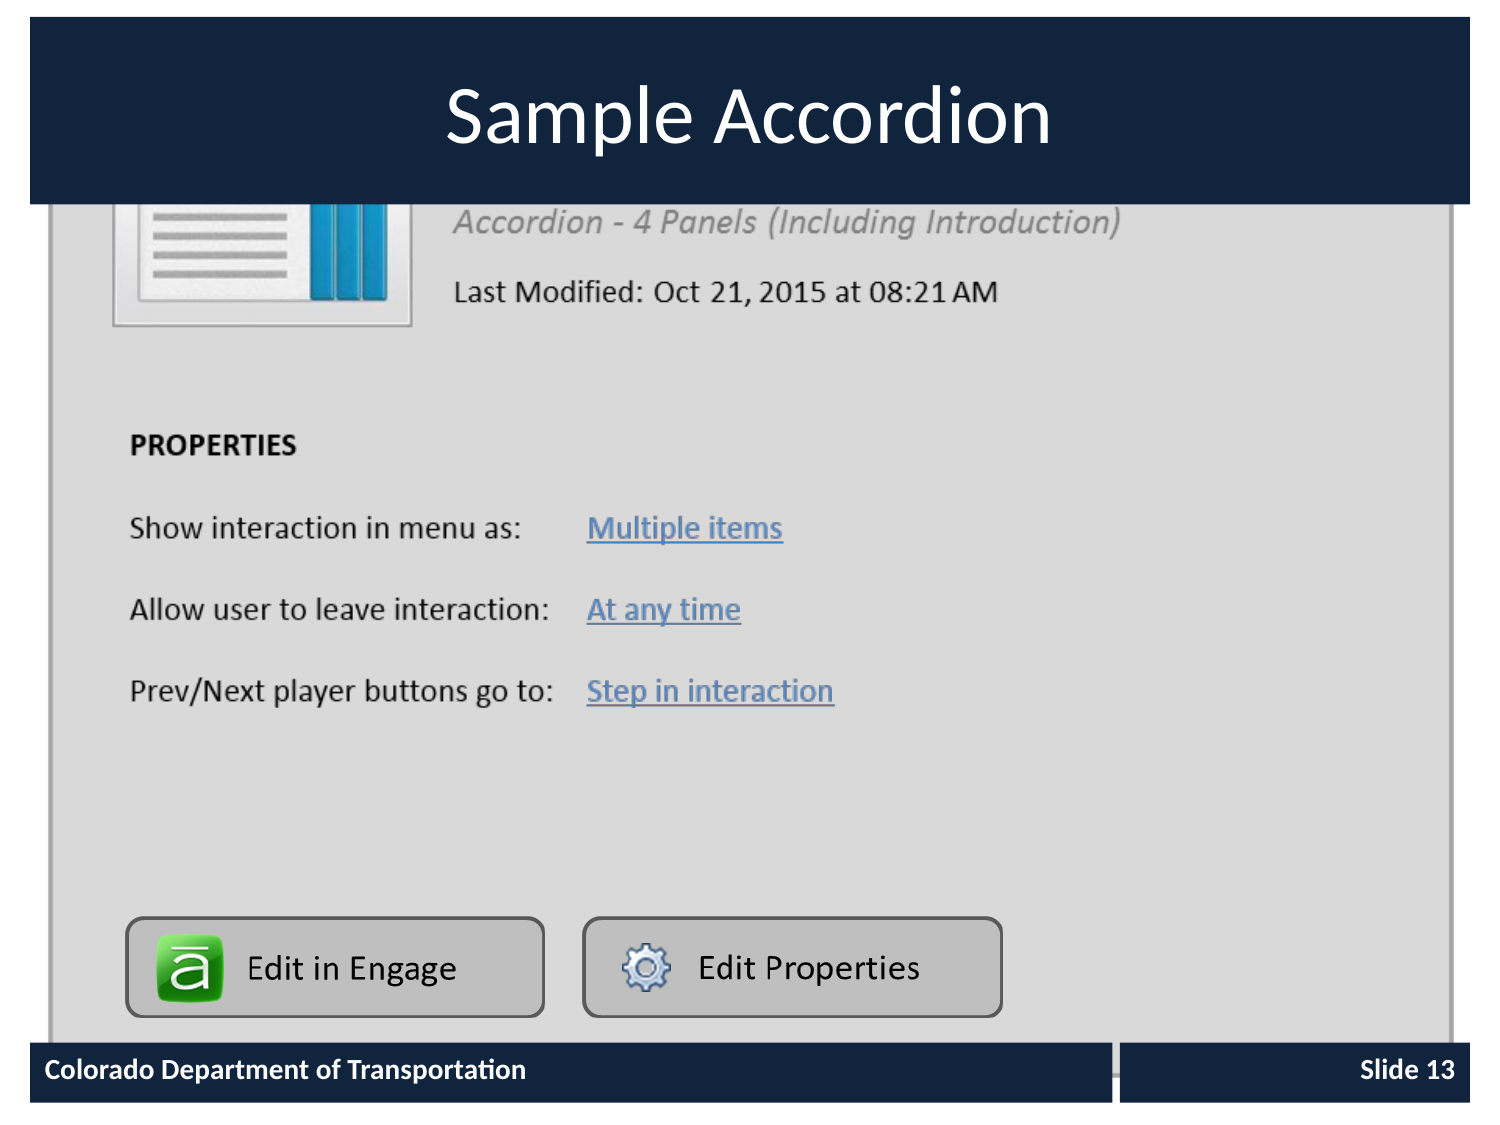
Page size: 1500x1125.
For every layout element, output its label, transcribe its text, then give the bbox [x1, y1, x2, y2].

picture [0, 0, 1500, 1125]
footer Colorado Department of Transportation [30, 1042, 1113, 1103]
title Sample Accordion [29, 16, 1471, 205]
slide_number Slide 13 [1119, 1042, 1470, 1103]
